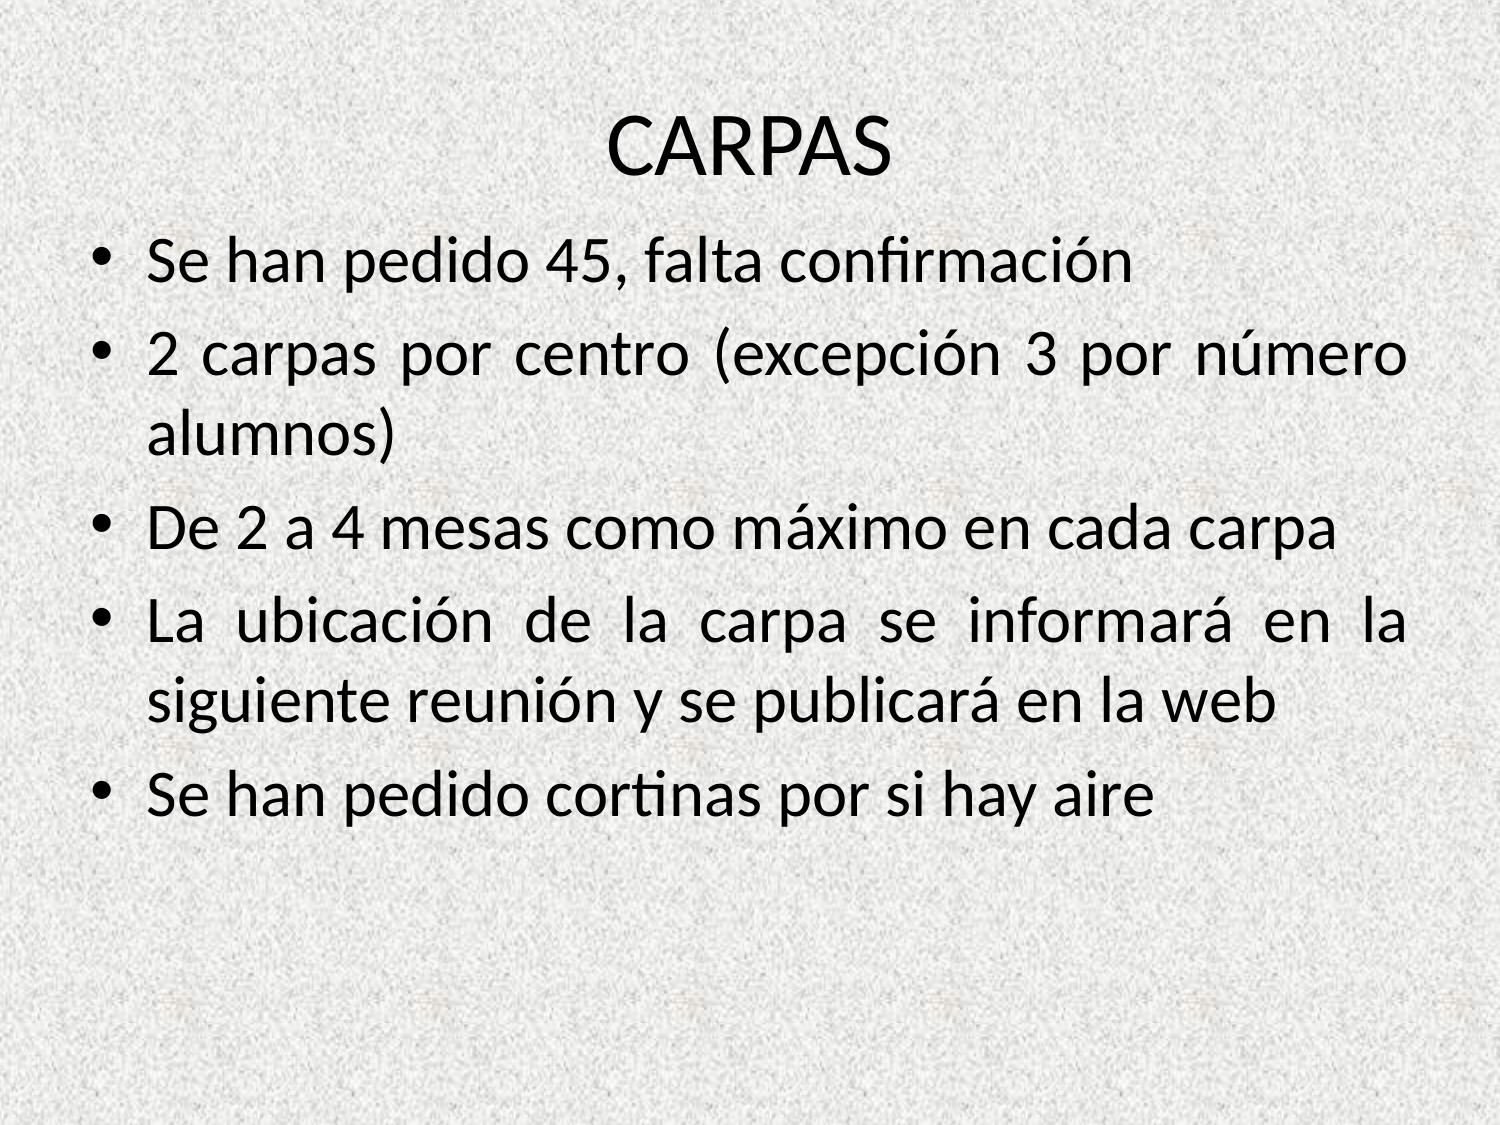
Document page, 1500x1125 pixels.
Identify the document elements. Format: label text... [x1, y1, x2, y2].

list Se han pedido 45, falta confirmación 2 carpas por centro (excepción 3 por número alumnos) De 2 a 4 mesas como máximo en cada carpa La ubicación de la carpa se informará en la siguiente reunión y se publicará en la web Se han pedido cortinas por si hay aire [75, 208, 1425, 1005]
title CARPAS [75, 45, 1425, 208]
picture [0, 0, 1500, 1125]
